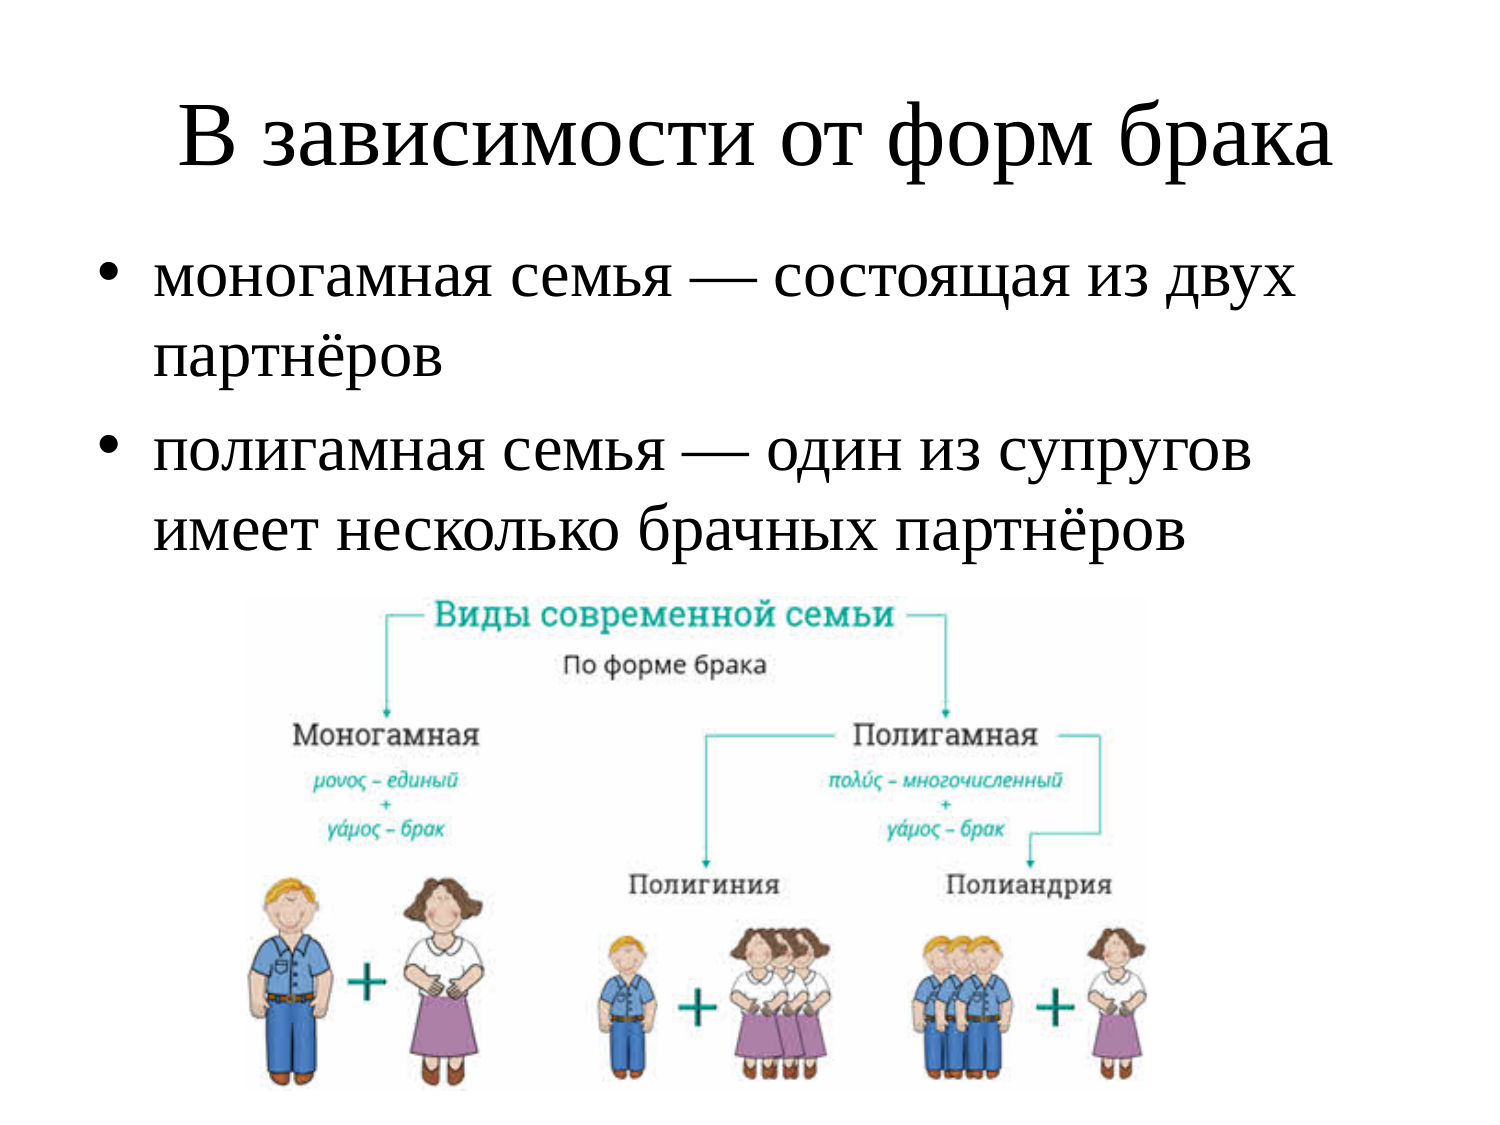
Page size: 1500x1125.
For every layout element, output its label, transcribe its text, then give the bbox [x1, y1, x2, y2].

title В зависимости от форм брака [82, 35, 1432, 222]
picture [245, 596, 1149, 1092]
list моногамная семья — состоящая из двух партнёров полигамная семья — один из супругов имеет несколько брачных партнёров [82, 222, 1432, 586]
